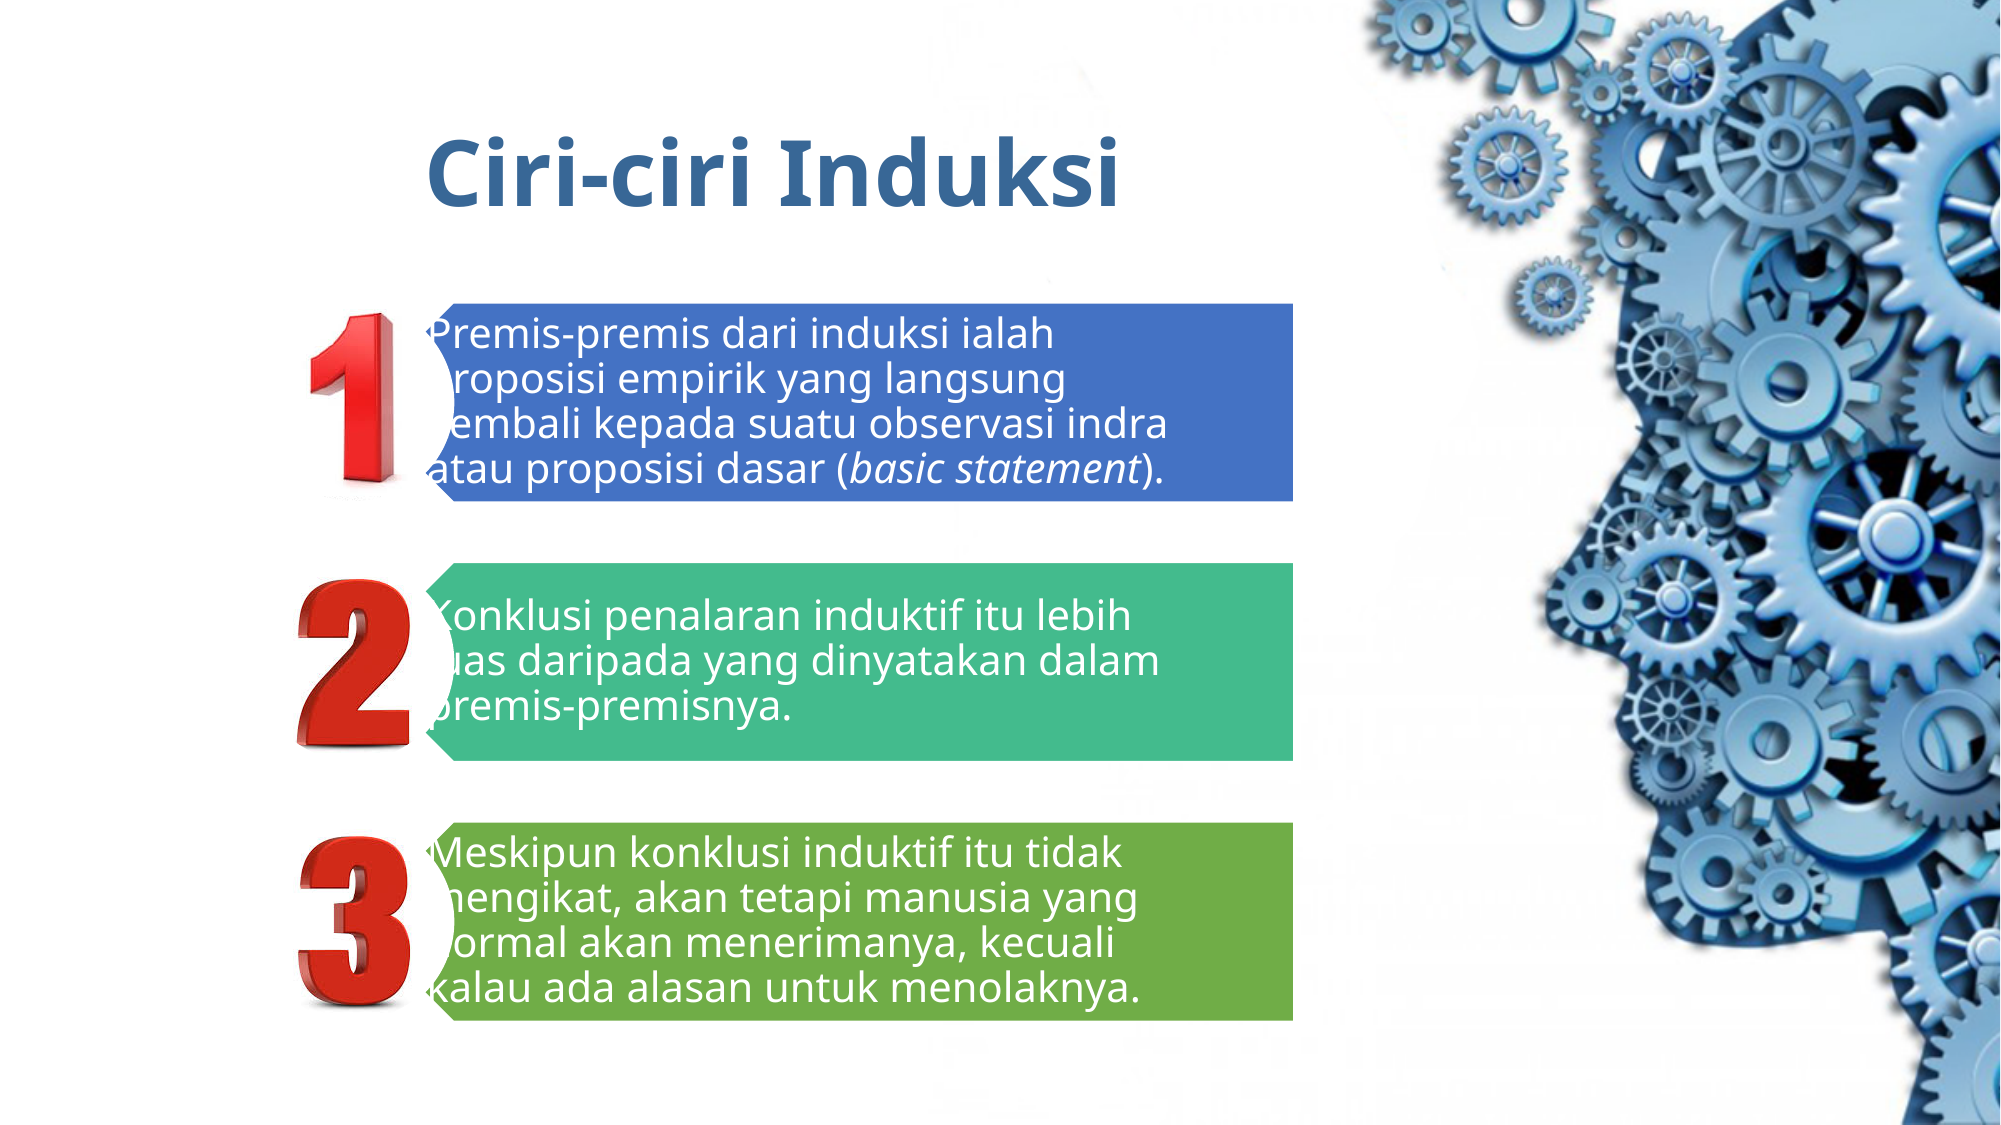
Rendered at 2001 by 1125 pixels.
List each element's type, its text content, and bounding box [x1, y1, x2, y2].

title Ciri-ciri Induksi [66, 68, 1482, 286]
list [66, 302, 1482, 1022]
picture [0, 0, 2001, 1125]
